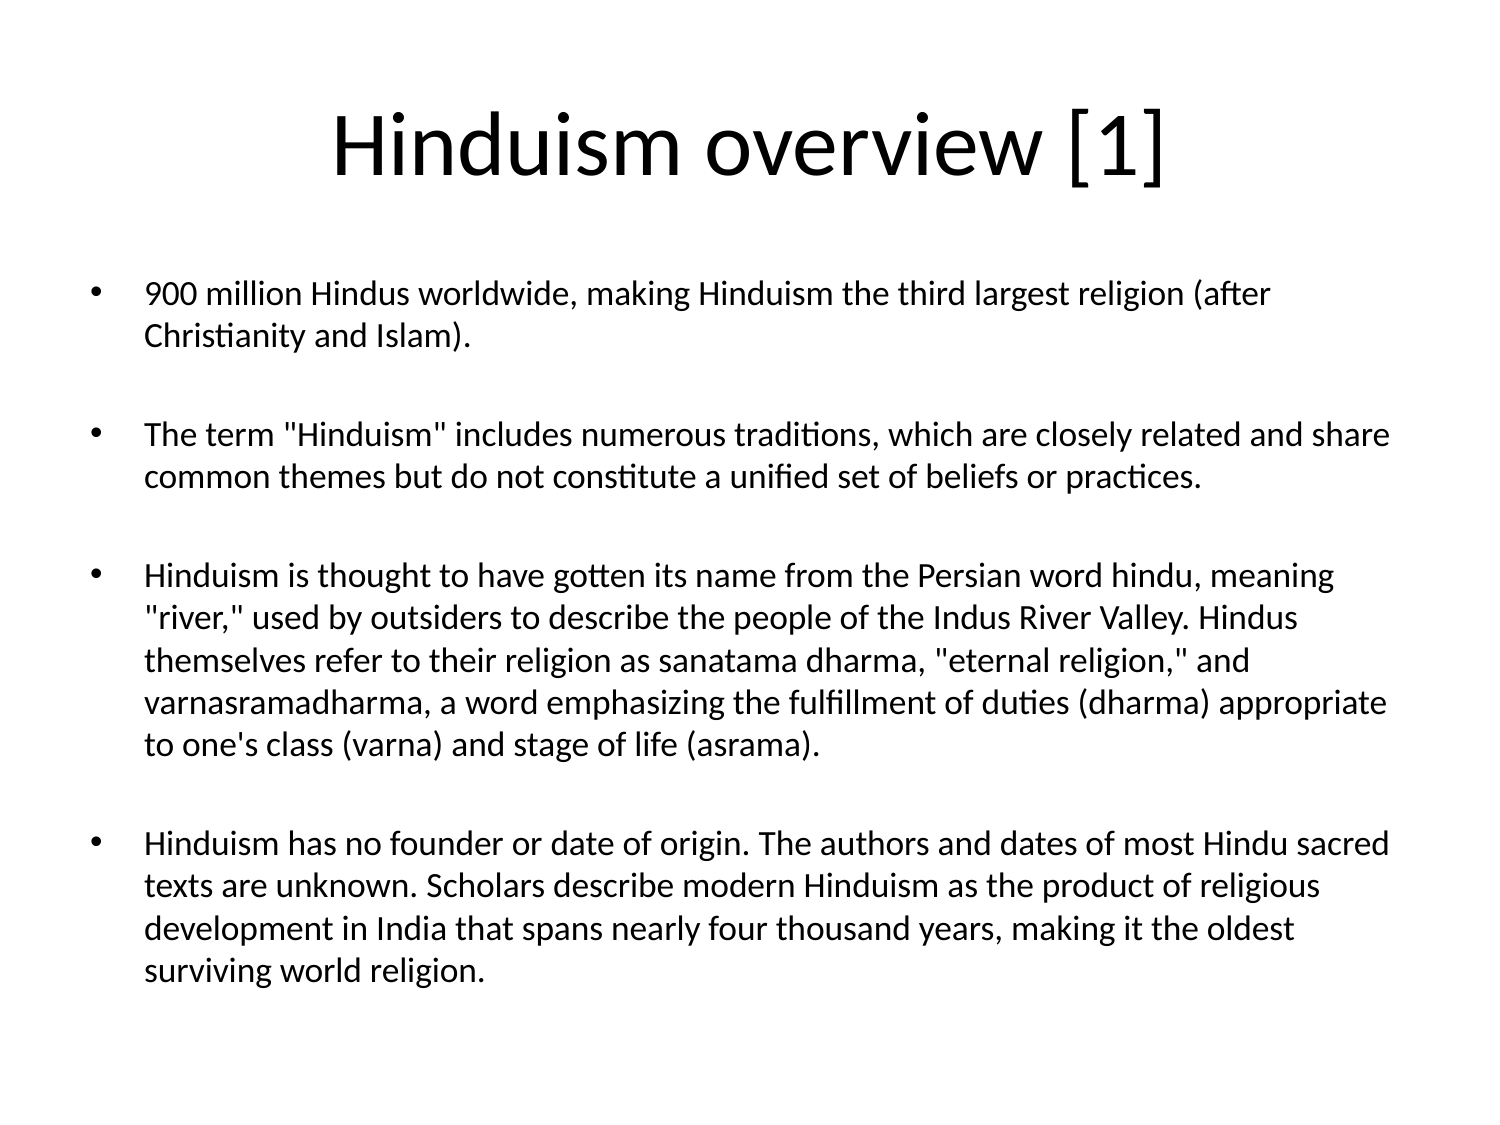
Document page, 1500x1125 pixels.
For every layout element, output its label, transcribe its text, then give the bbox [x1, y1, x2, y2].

title Hinduism overview [1] [75, 45, 1425, 233]
list 900 million Hindus worldwide, making Hinduism the third largest religion (after Christianity and Islam). The term "Hinduism" includes numerous traditions, which are closely related and share common themes but do not constitute a unified set of beliefs or practices. Hinduism is thought to have gotten its name from the Persian word hindu, meaning "river," used by outsiders to describe the people of the Indus River Valley. Hindus themselves refer to their religion as sanatama dharma, "eternal religion," and varnasramadharma, a word emphasizing the fulfillment of duties (dharma) appropriate to one's class (varna) and stage of life (asrama). Hinduism has no founder or date of origin. The authors and dates of most Hindu sacred texts are unknown. Scholars describe modern Hinduism as the product of religious development in India that spans nearly four thousand years, making it the oldest surviving world religion. [75, 262, 1425, 1005]
